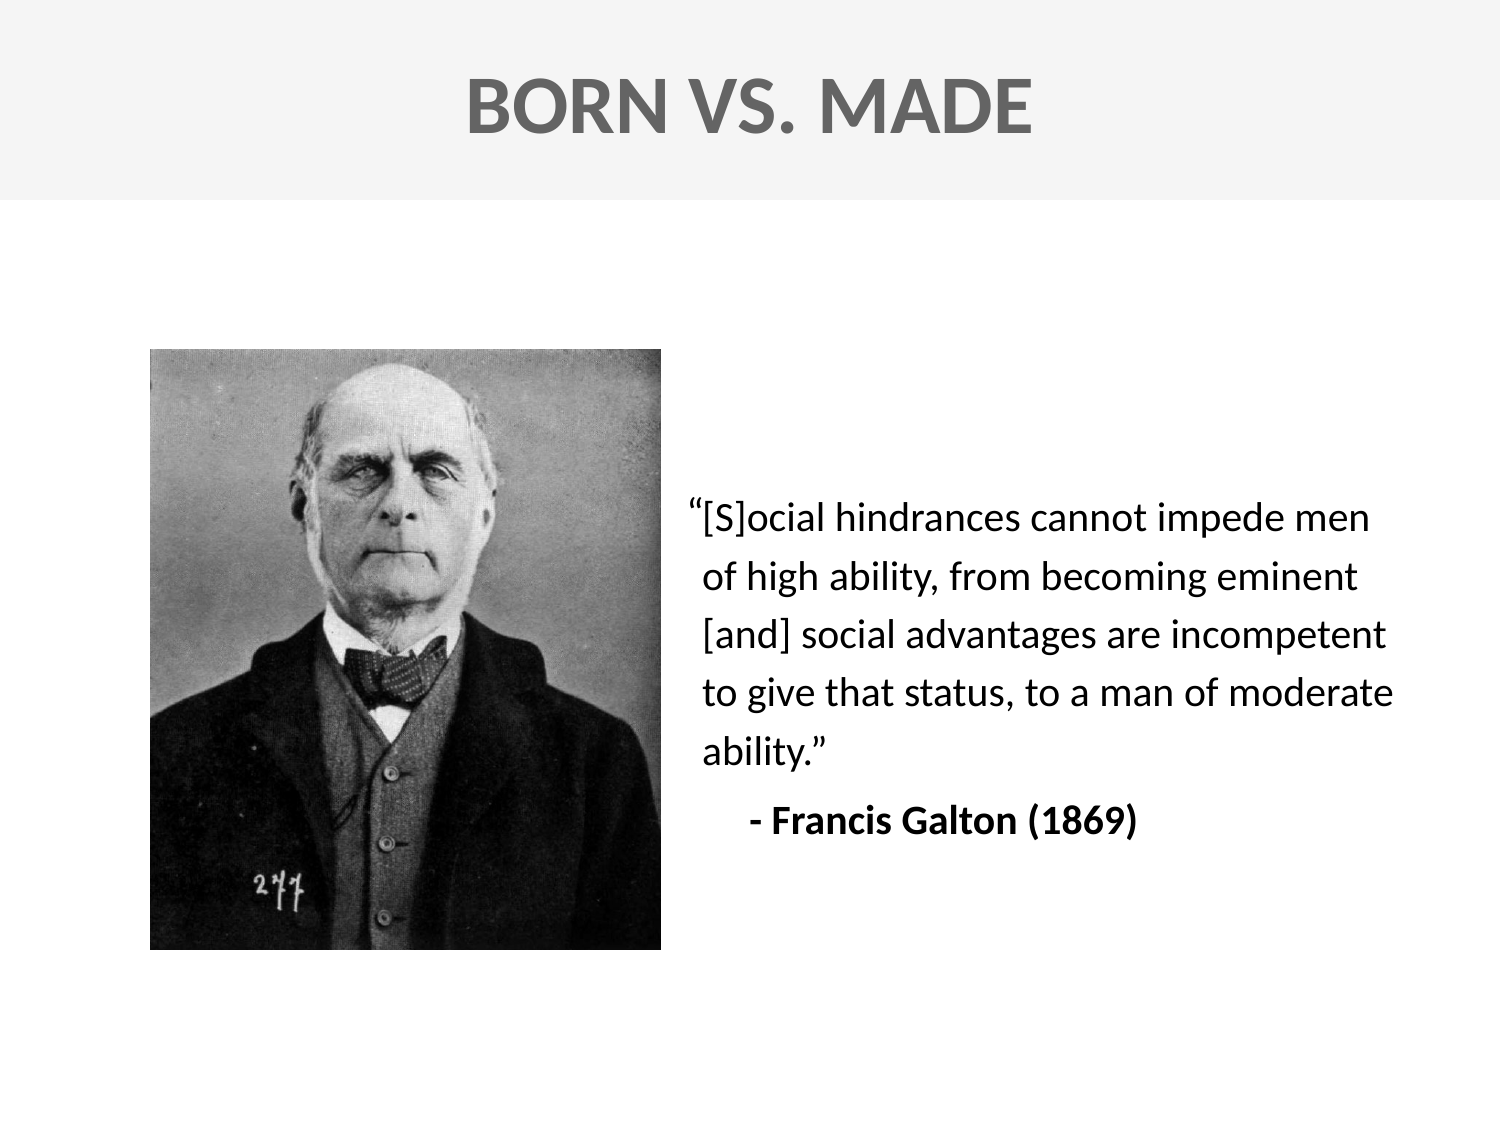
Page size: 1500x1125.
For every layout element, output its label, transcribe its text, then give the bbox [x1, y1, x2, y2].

text_box [S]ocial hindrances cannot impede men of high ability, from becoming eminent [and] social advantages are incompetent to give that status, to a man of moderate ability.” - Francis Galton (1869) [687, 474, 1413, 851]
picture [149, 349, 661, 951]
text_box “ [671, 478, 784, 544]
text_box [0, 0, 1500, 202]
text_box BORN VS. MADE [156, 66, 1344, 134]
